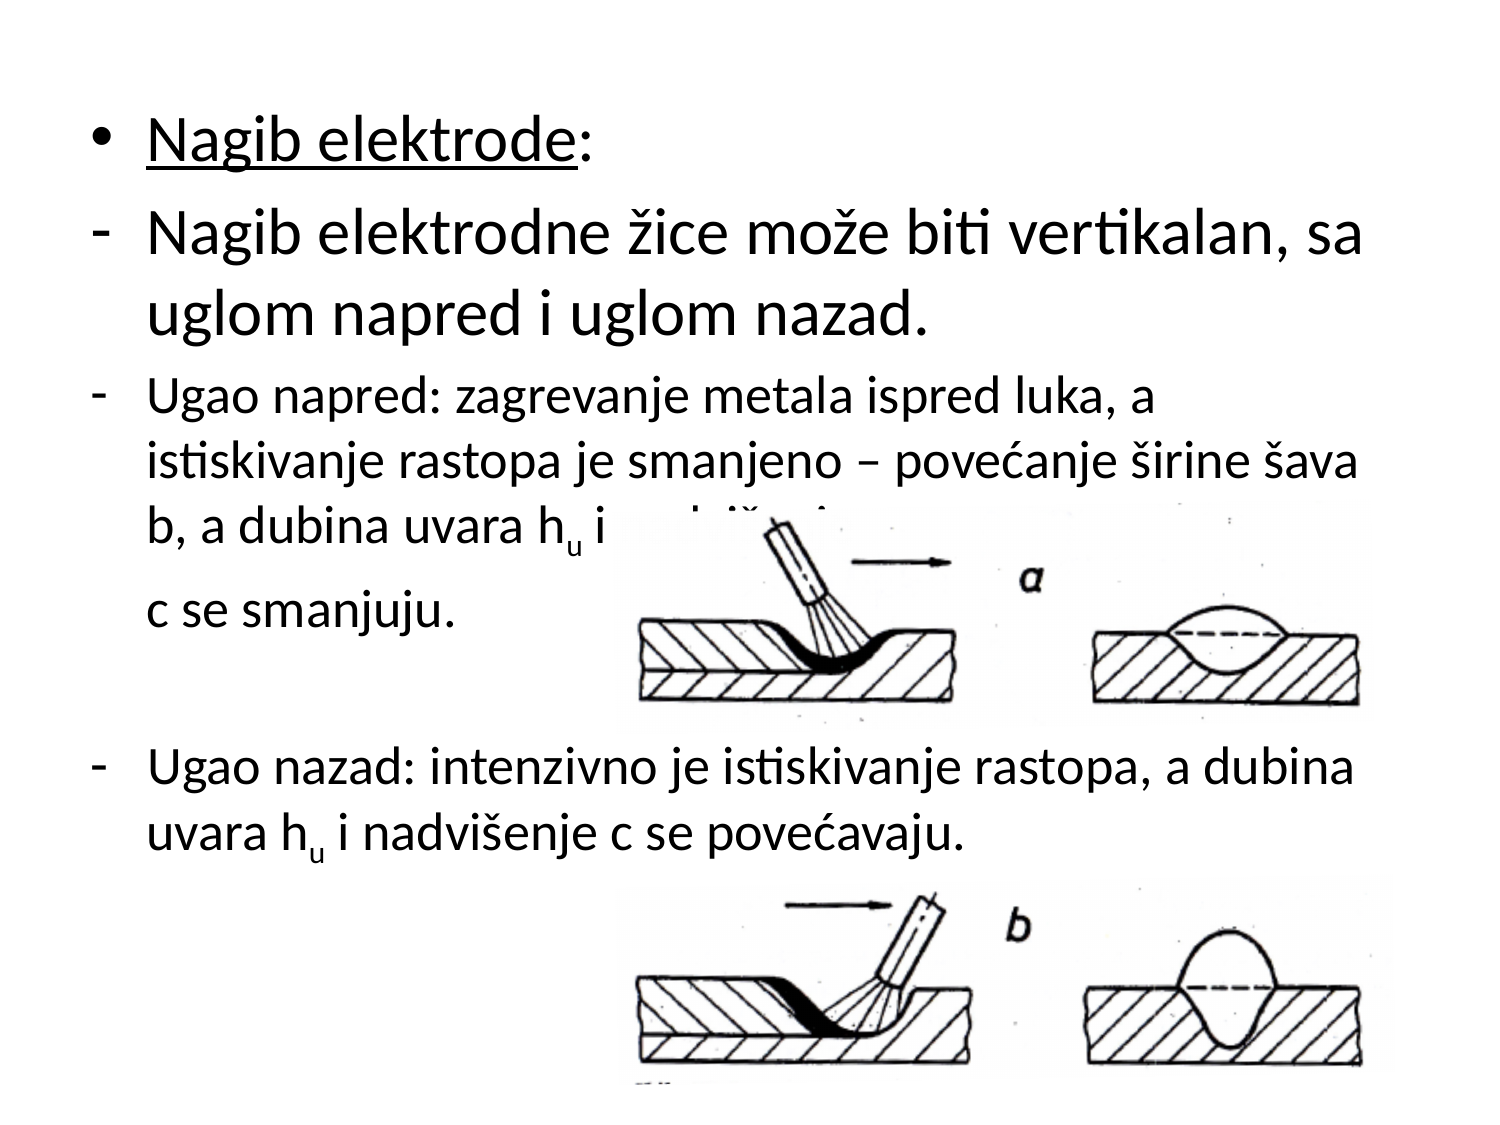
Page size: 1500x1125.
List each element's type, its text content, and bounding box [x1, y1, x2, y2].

picture [616, 875, 1394, 1084]
picture [613, 500, 1373, 733]
list Nagib elektrode: Nagib elektrodne žice može biti vertikalan, sa uglom napred i uglom nazad. Ugao napred: zagrevanje metala ispred luka, a istiskivanje rastopa je smanjeno – povećanje širine šava b, a dubina uvara hu i nadvišenje c se smanjuju. - Ugao nazad: intenzivno je istiskivanje rastopa, a dubina uvara hu i nadvišenje c se povećavaju. [75, 87, 1425, 1005]
